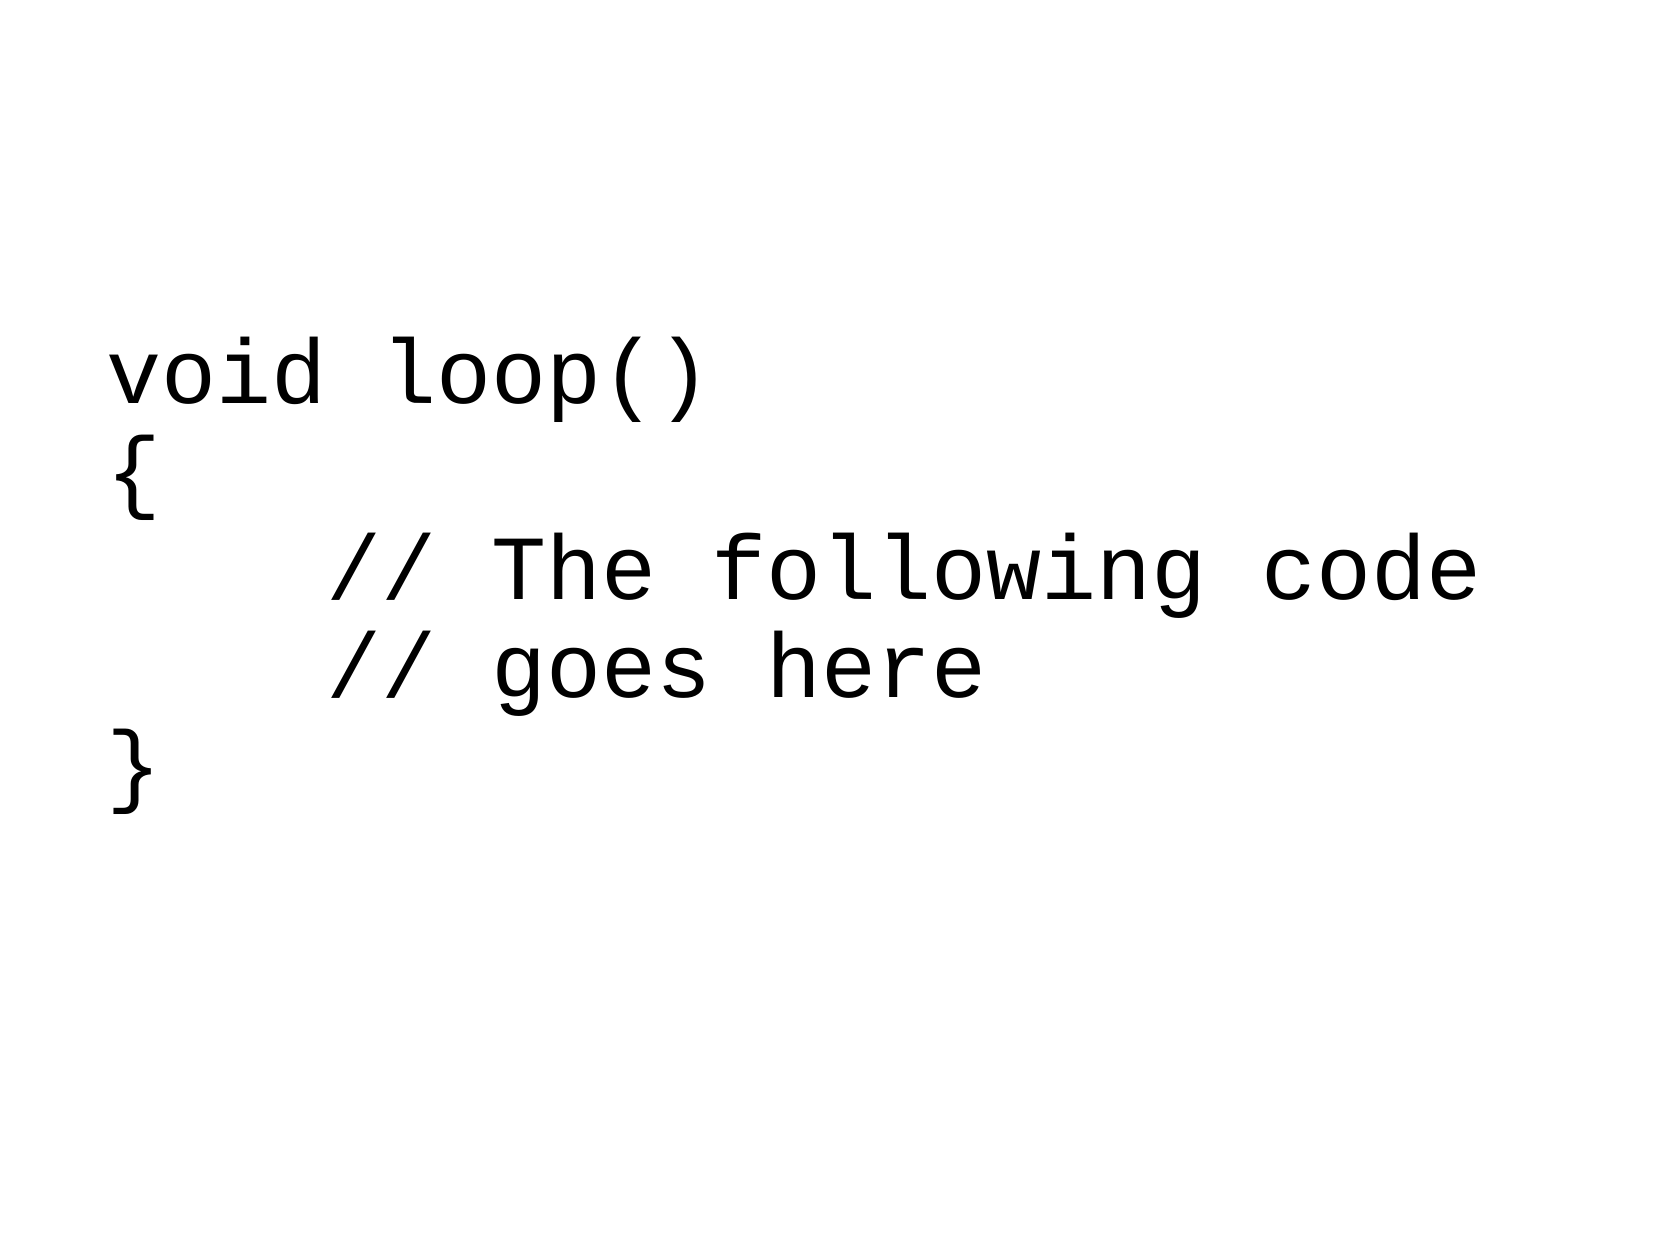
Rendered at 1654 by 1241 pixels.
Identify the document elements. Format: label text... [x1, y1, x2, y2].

text_box void loop() { // The following code // goes here } [106, 315, 1595, 1241]
